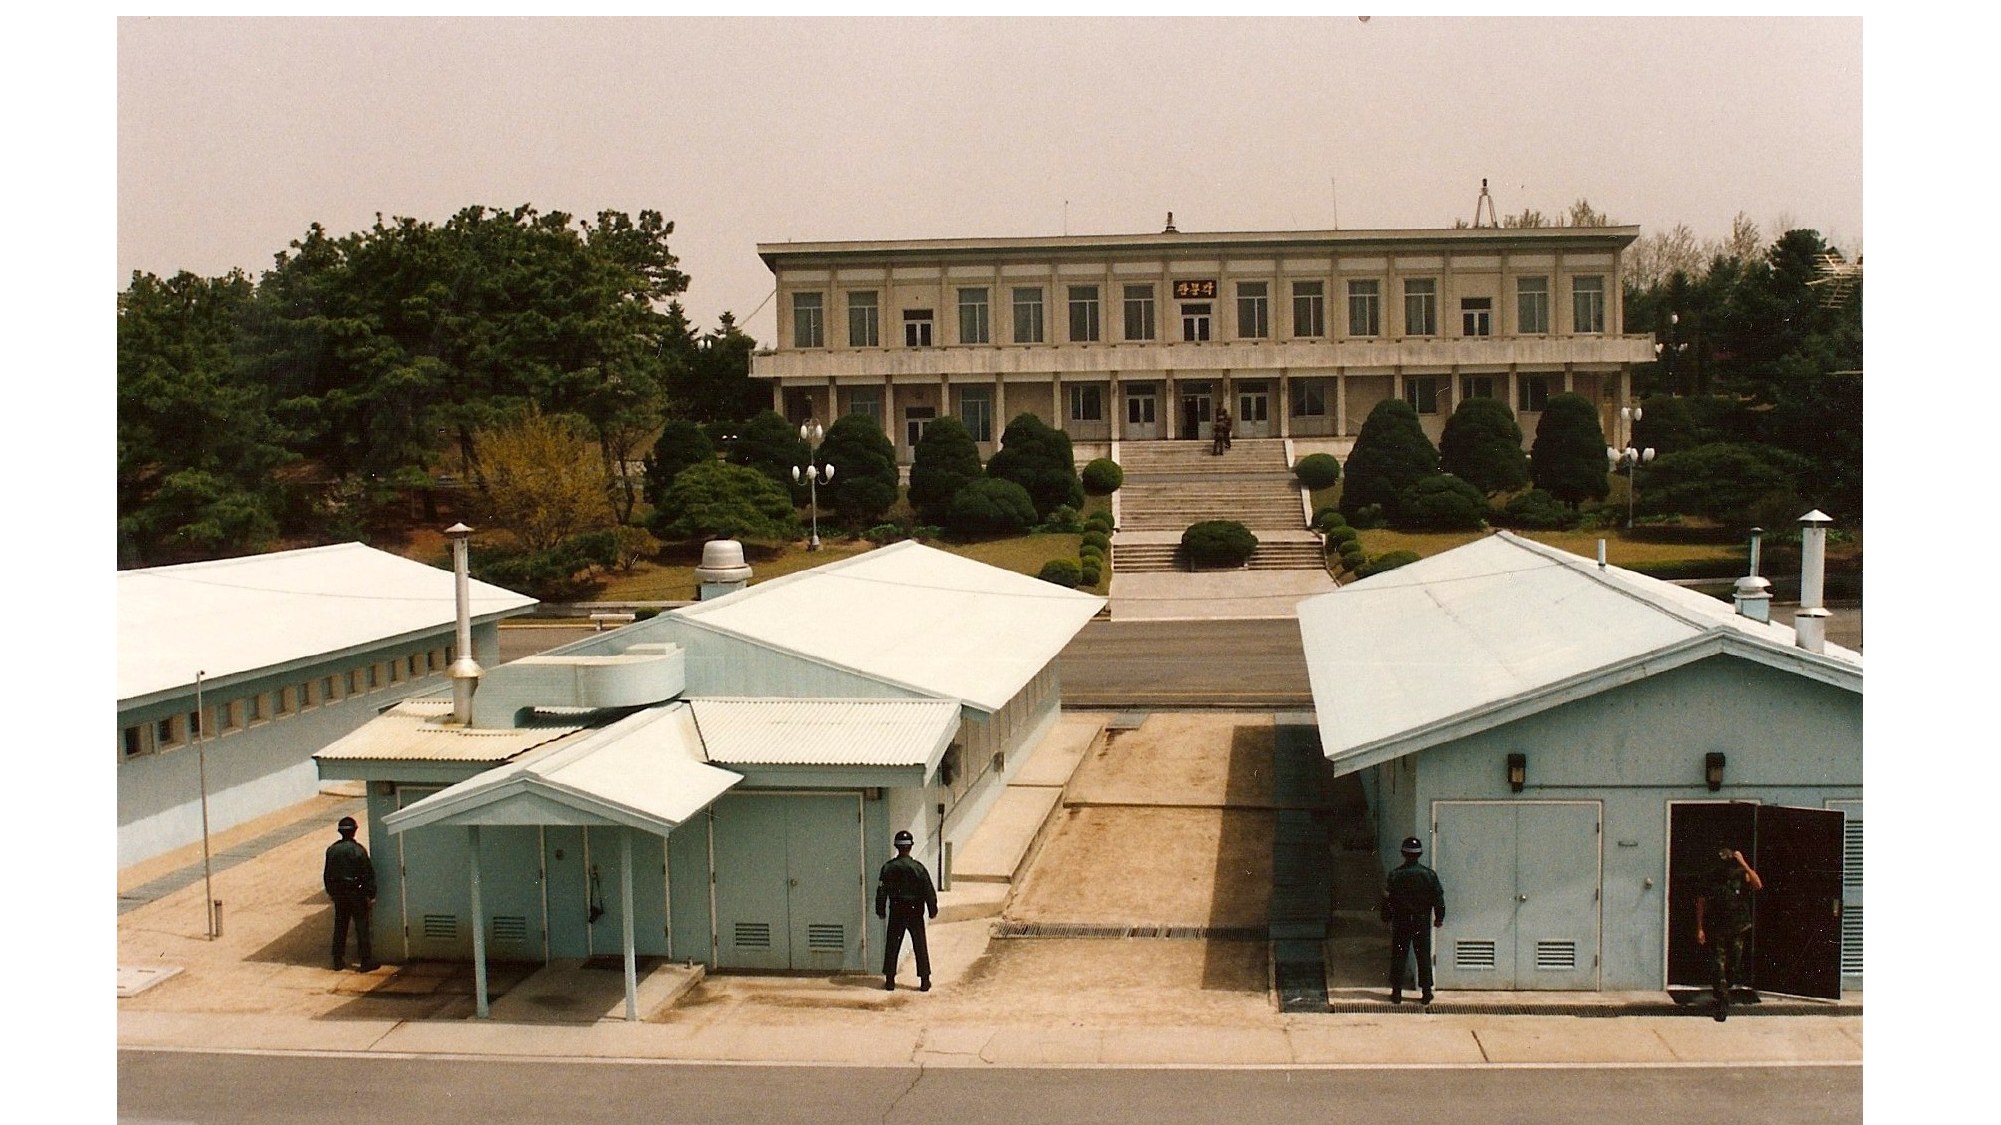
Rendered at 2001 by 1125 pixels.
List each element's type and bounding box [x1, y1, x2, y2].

list [117, 16, 1863, 1125]
